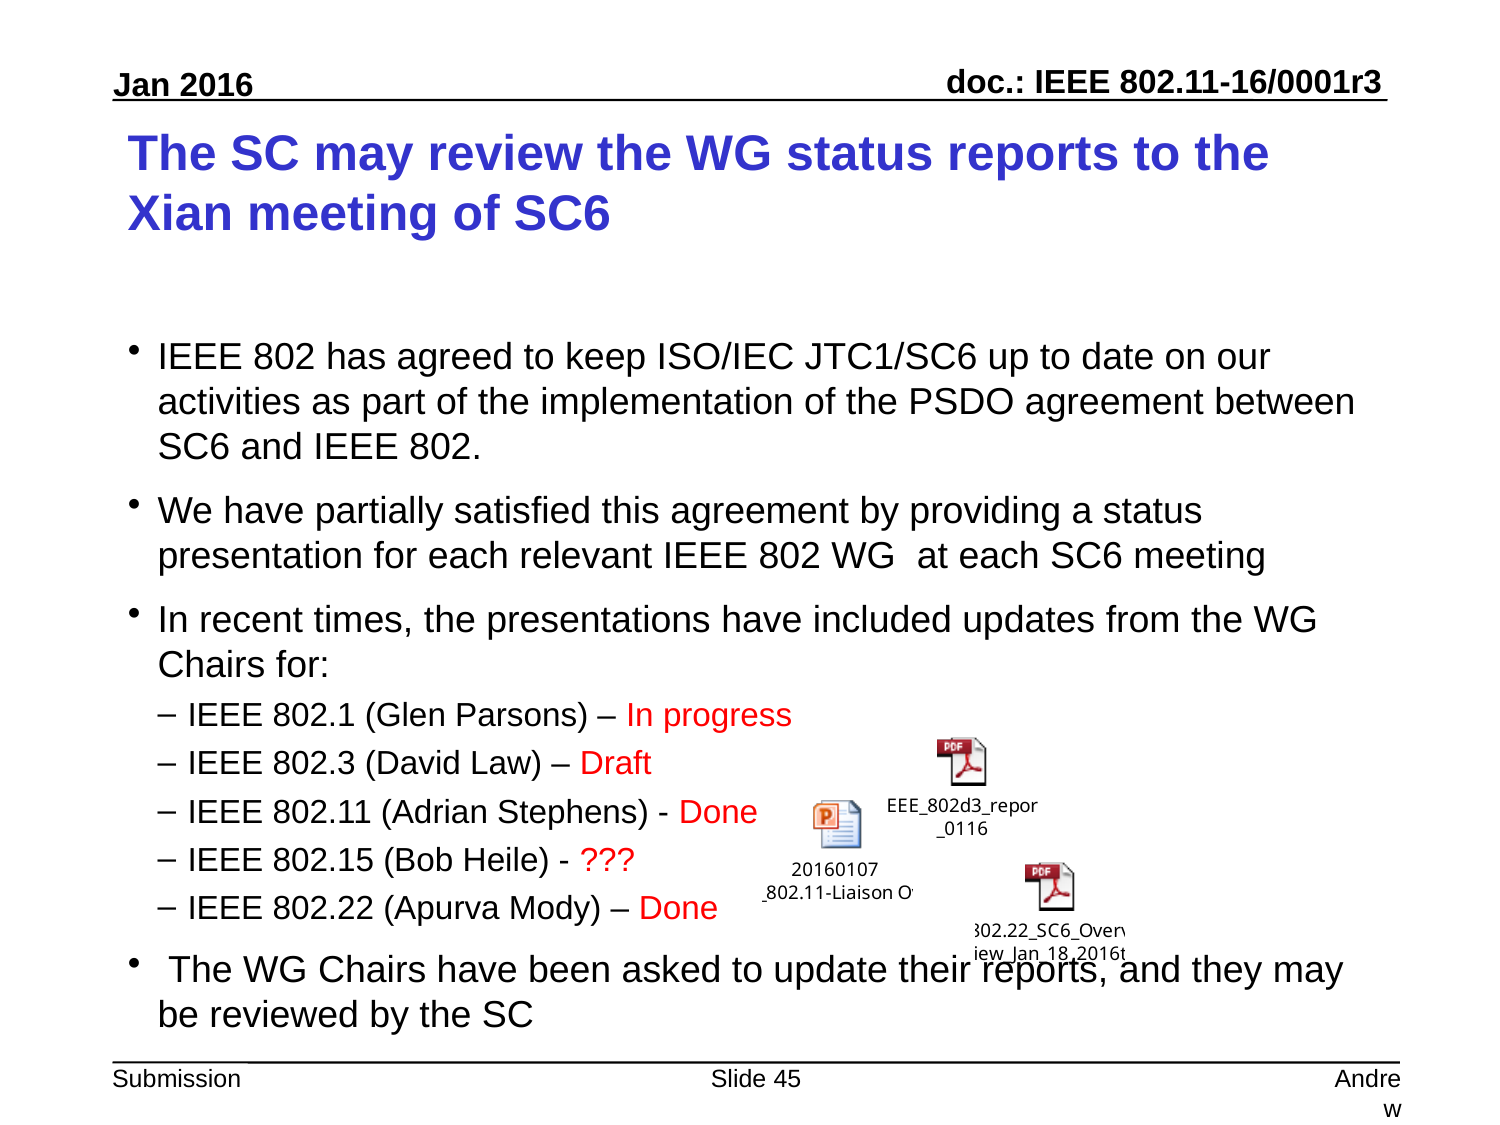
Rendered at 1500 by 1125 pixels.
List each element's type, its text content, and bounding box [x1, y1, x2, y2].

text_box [887, 735, 1038, 863]
title The SC may review the WG status reports to the Xian meeting of SC6 [112, 112, 1388, 288]
footer Andrew Myles, Cisco [1320, 1061, 1402, 1093]
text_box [974, 860, 1126, 988]
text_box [762, 799, 913, 927]
list IEEE 802 has agreed to keep ISO/IEC JTC1/SC6 up to date on our activities as part of the implementation of the PSDO agreement between SC6 and IEEE 802. We have partially satisfied this agreement by providing a status presentation for each relevant IEEE 802 WG at each SC6 meeting In recent times, the presentations have included updates from the WG Chairs for: IEEE 802.1 (Glen Parsons) – In progress IEEE 802.3 (David Law) – Draft IEEE 802.11 (Adrian Stephens) - Done IEEE 802.15 (Bob Heile) - ??? IEEE 802.22 (Apurva Mody) – Done The WG Chairs have been asked to update their reports, and they may be reviewed by the SC [112, 324, 1388, 1000]
slide_number Slide 45 [709, 1061, 803, 1093]
